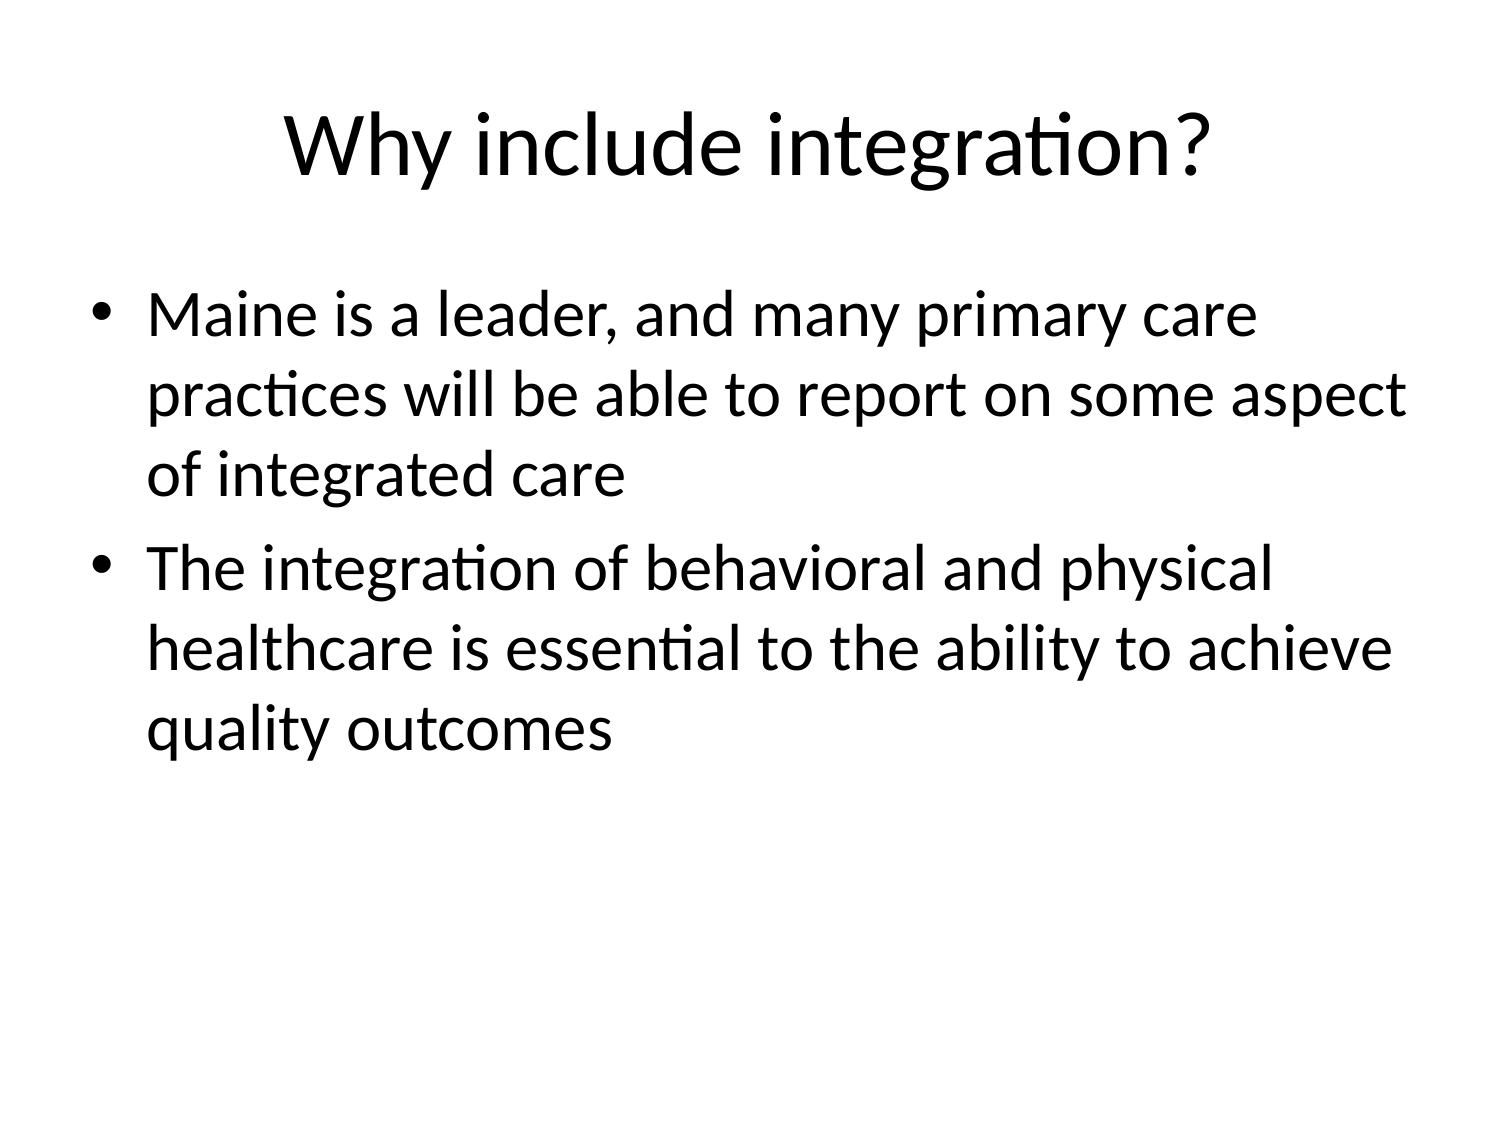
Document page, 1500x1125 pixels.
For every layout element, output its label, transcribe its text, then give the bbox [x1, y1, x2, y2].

title Why include integration? [75, 45, 1425, 233]
list Maine is a leader, and many primary care practices will be able to report on some aspect of integrated care The integration of behavioral and physical healthcare is essential to the ability to achieve quality outcomes [75, 262, 1425, 1005]
